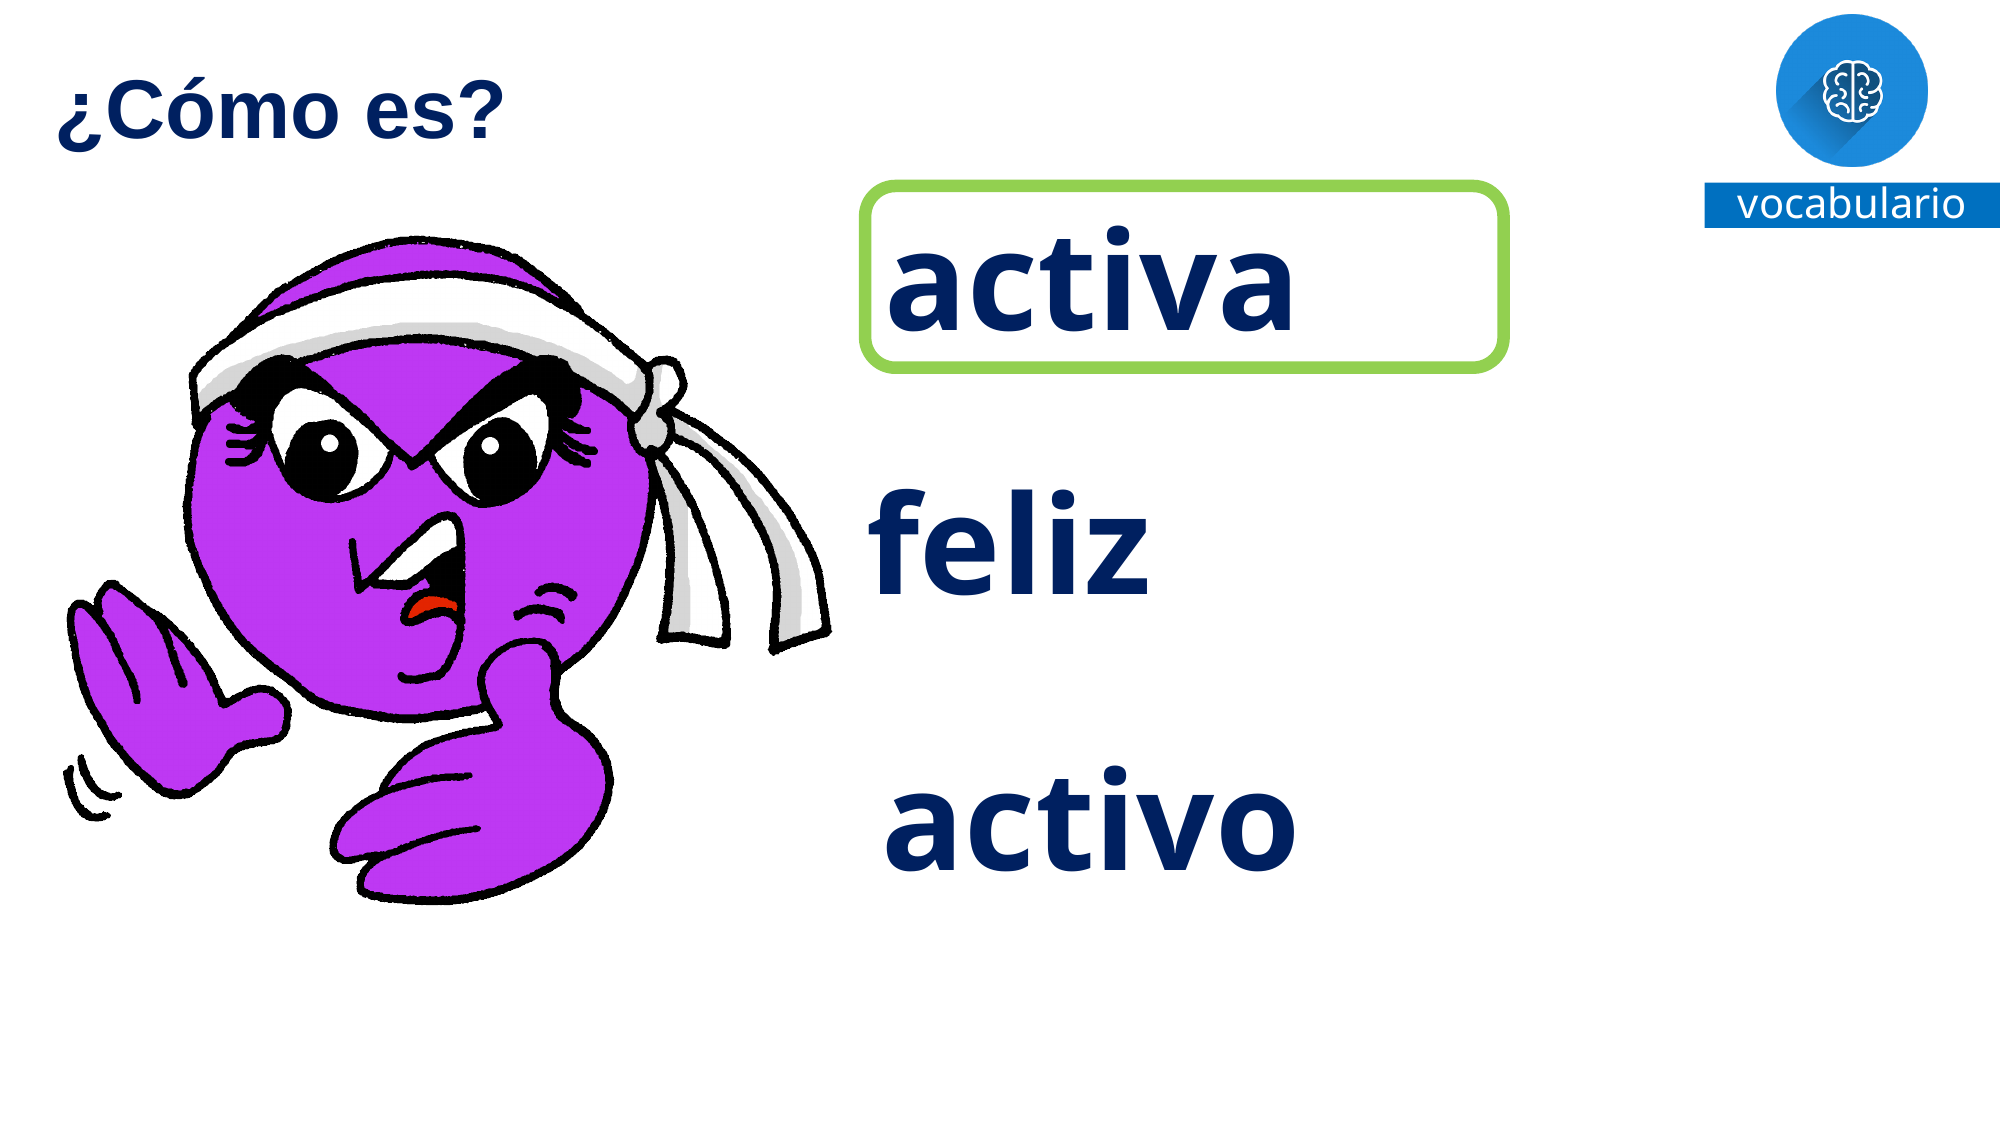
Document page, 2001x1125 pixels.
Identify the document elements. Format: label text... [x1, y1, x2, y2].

title vocabulario [1704, 182, 2000, 228]
text_box [879, 183, 1506, 370]
text_box feliz [879, 449, 1167, 629]
text_box activo [879, 725, 1316, 905]
picture [39, 119, 875, 962]
text_box ¿Cómo es? [40, 47, 1186, 163]
picture [1776, 14, 1929, 167]
